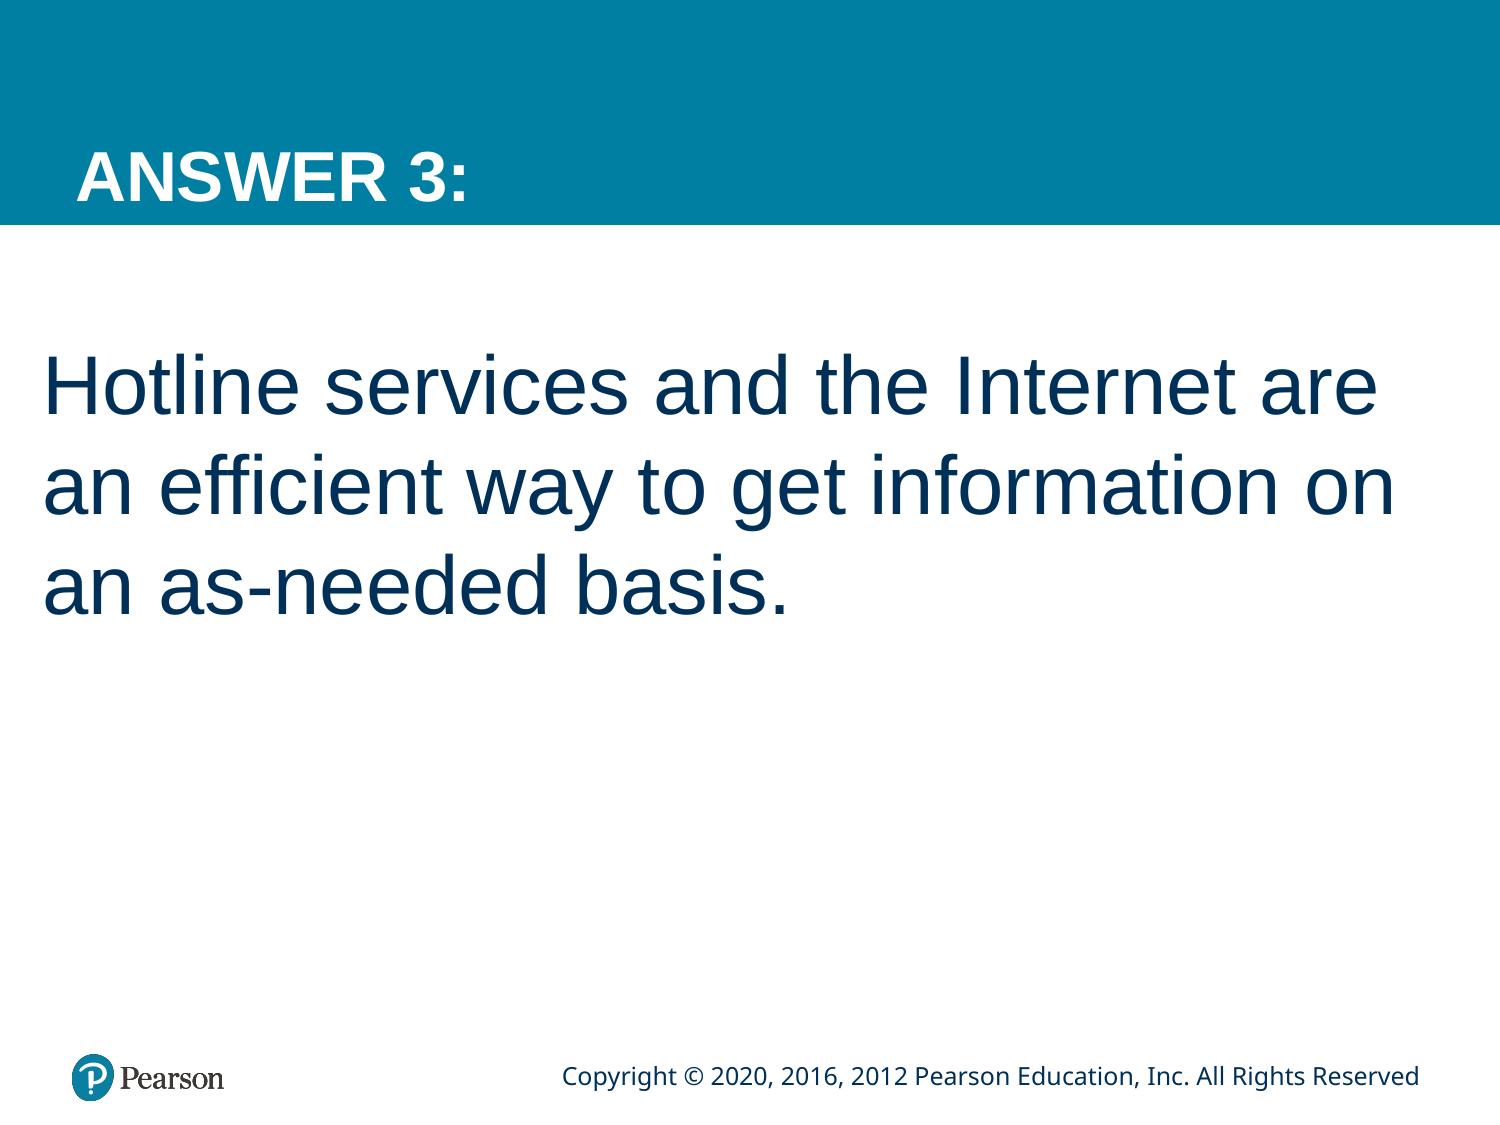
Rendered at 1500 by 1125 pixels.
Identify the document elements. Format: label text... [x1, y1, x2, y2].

picture [98, 1054, 224, 1101]
picture [72, 1054, 87, 1070]
text_box Hotline services and the Internet are an efficient way to get information on an as-needed basis. [27, 324, 1428, 639]
title ANSWER 3: [75, 35, 1425, 216]
picture [80, 1063, 106, 1088]
picture [72, 1088, 83, 1101]
